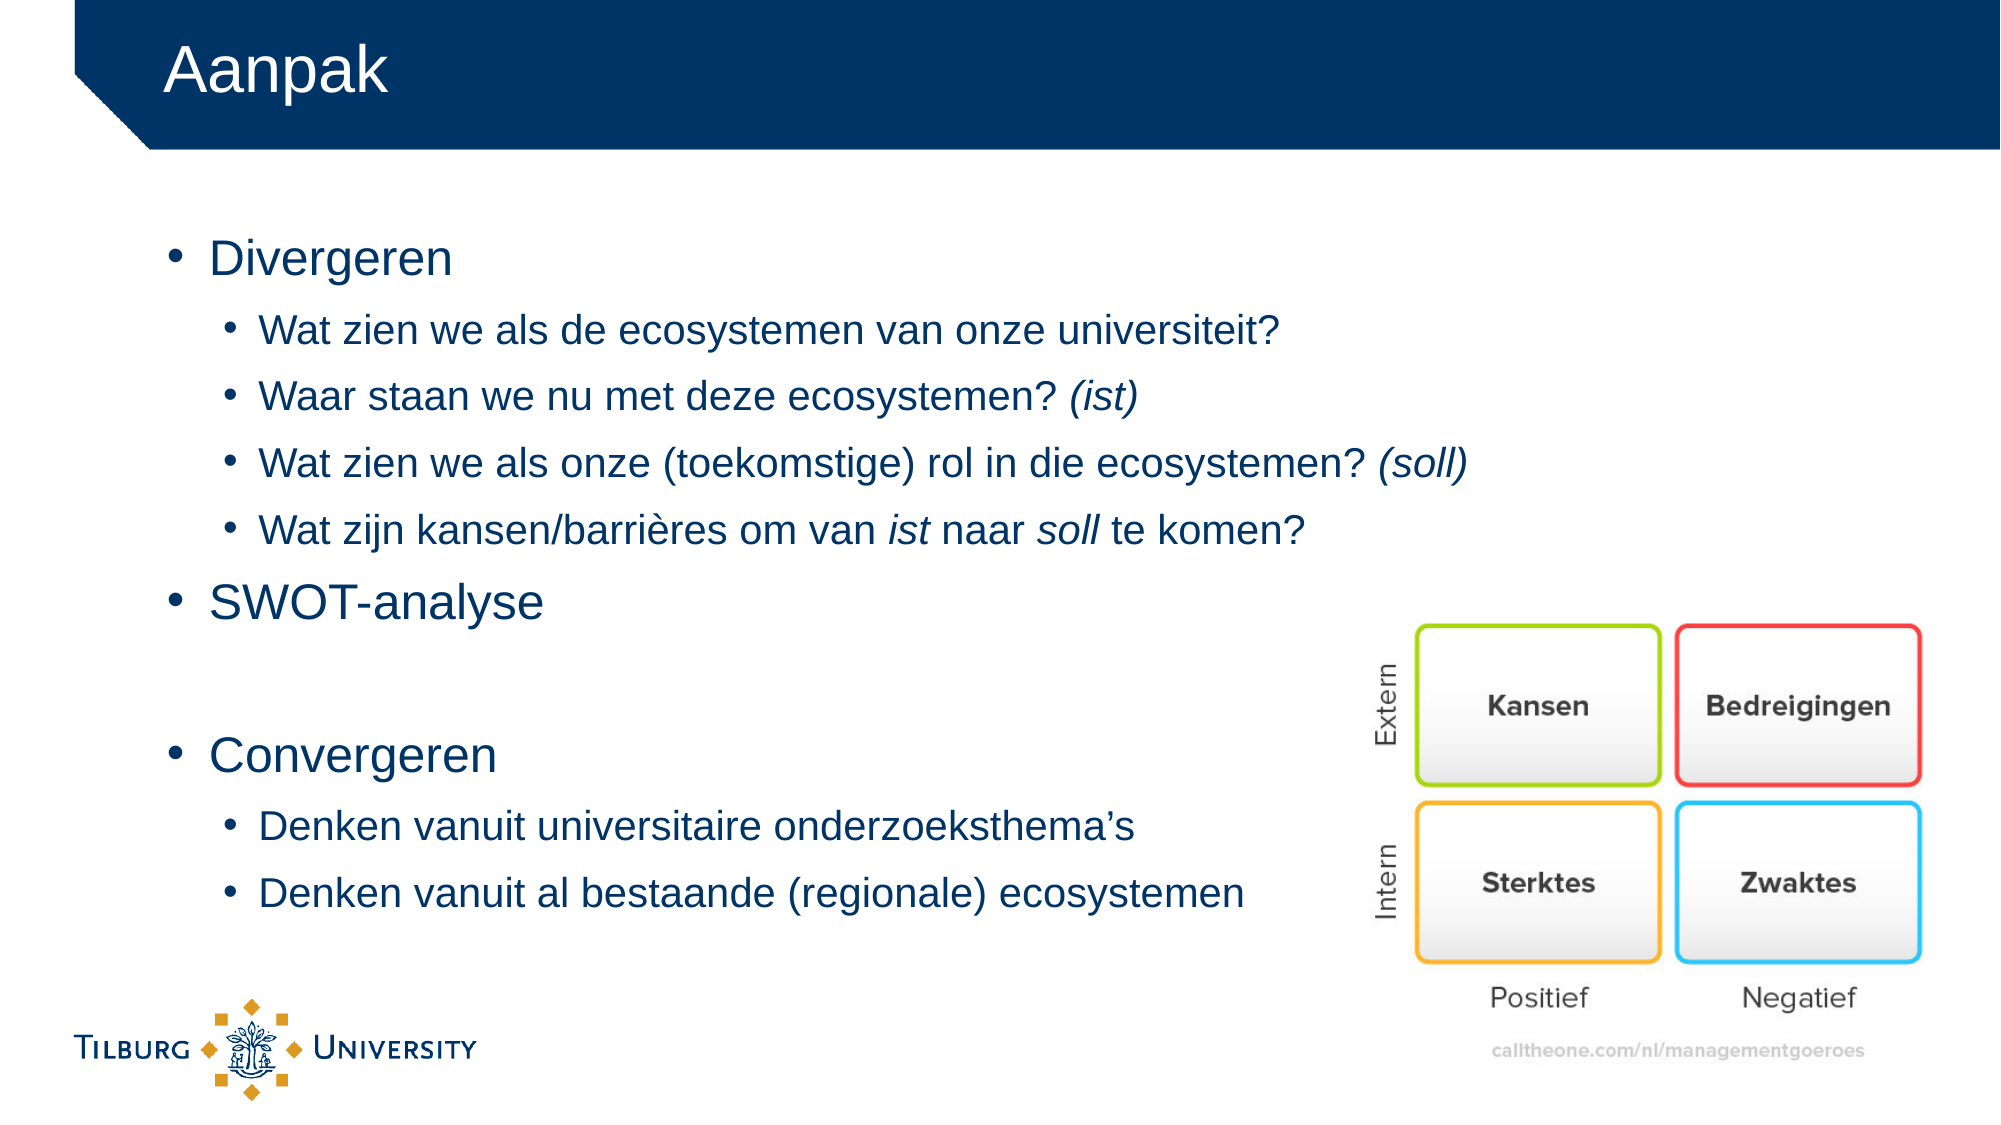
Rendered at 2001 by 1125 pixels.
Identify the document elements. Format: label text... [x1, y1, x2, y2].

picture [0, 596, 2001, 1125]
title Aanpak [151, 0, 1849, 142]
picture [74, 0, 2000, 150]
list Divergeren Wat zien we als de ecosystemen van onze universiteit? Waar staan we nu met deze ecosystemen? (ist) Wat zien we als onze (toekomstige) rol in die ecosystemen? (soll) Wat zijn kansen/barrières om van ist naar soll te komen? SWOT-analyse Convergeren Denken vanuit universitaire onderzoeksthema’s Denken vanuit al bestaande (regionale) ecosystemen [151, 225, 1849, 973]
